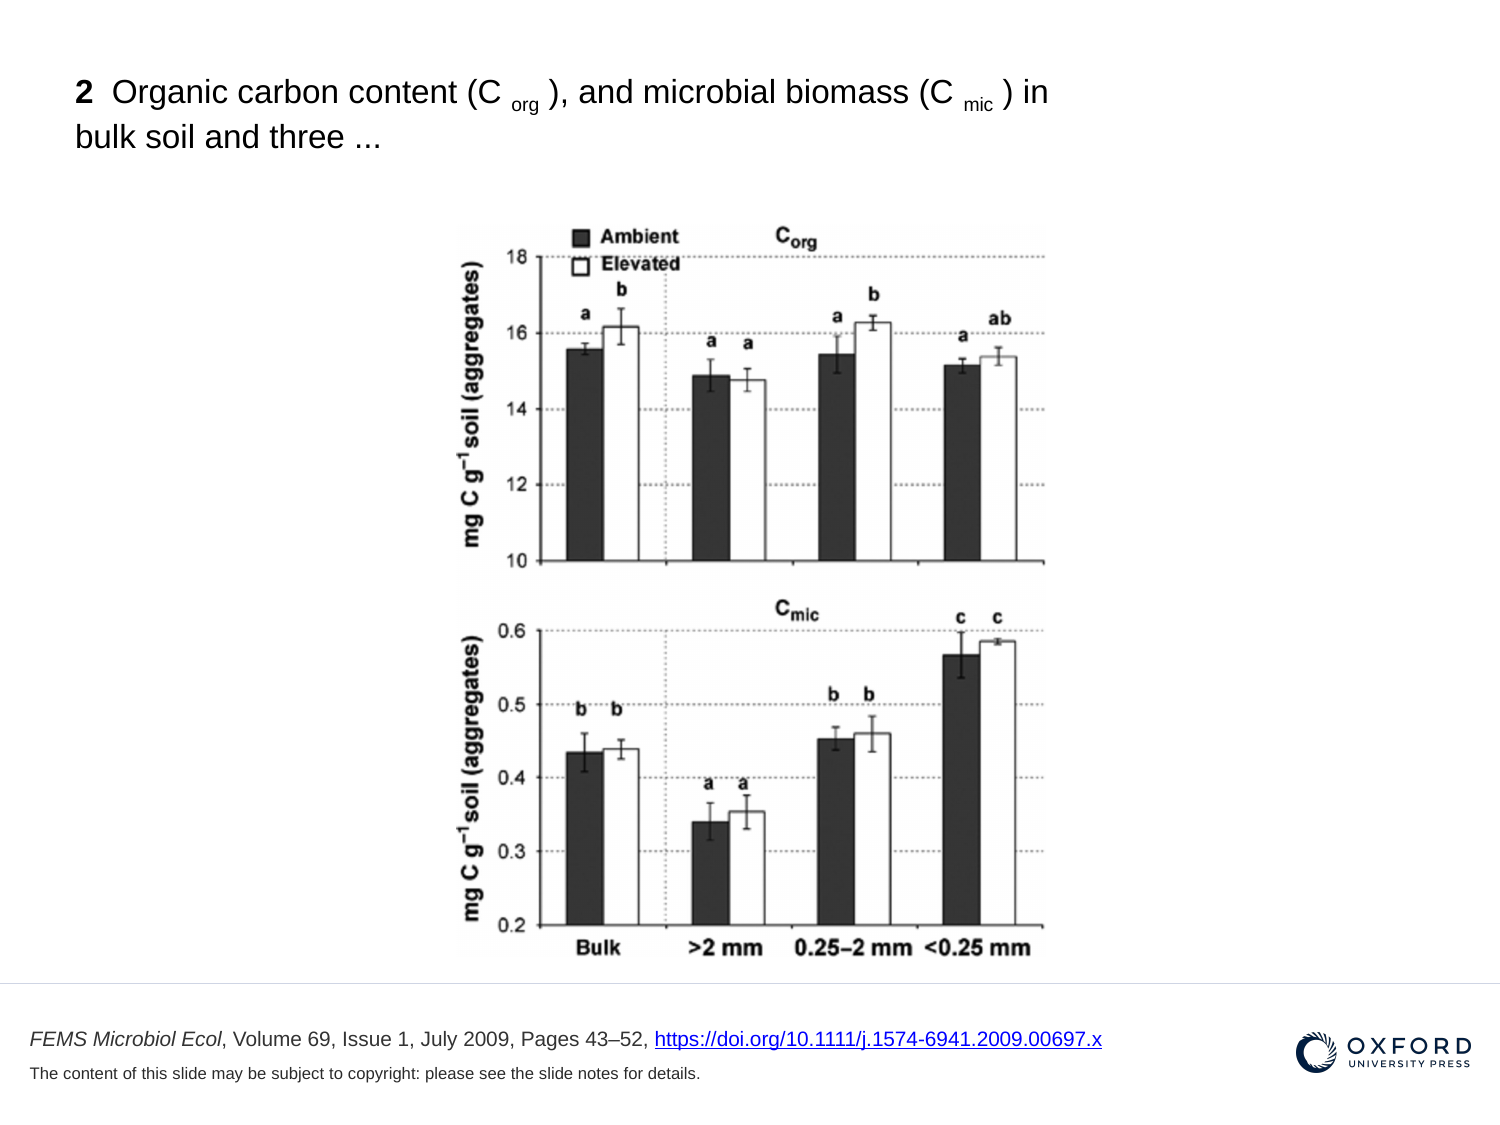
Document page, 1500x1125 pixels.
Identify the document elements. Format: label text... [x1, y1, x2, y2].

footer FEMS Microbiol Ecol, Volume 69, Issue 1, July 2009, Pages 43–52, https://doi.org/10.1111/j.1574-6941.2009.00697.x The content of this slide may be subject to copyright: please see the slide notes for details. [0, 983, 1260, 1125]
picture [456, 224, 1046, 957]
picture [1296, 1032, 1471, 1073]
title 2 Organic carbon content (C org ), and microbial biomass (C mic ) in bulk soil and three ... [75, 69, 1078, 171]
